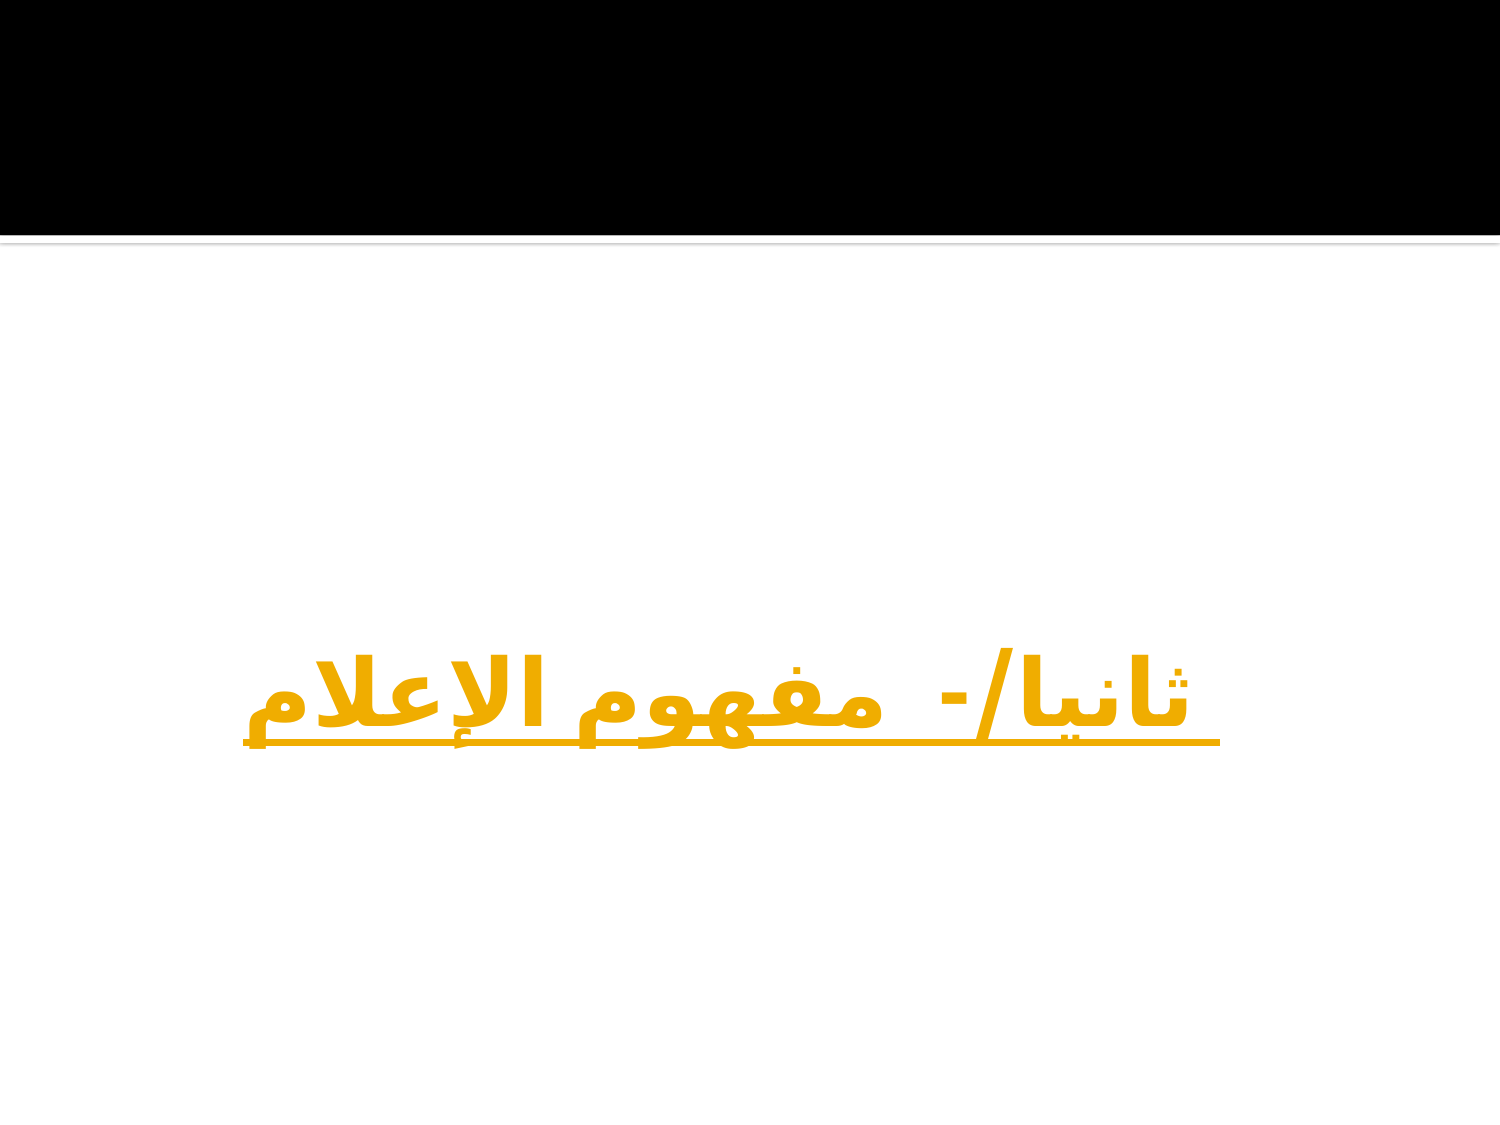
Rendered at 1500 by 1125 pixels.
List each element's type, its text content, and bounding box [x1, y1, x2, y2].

title ثانيا/- مفهوم الإعلام [53, 586, 1404, 792]
